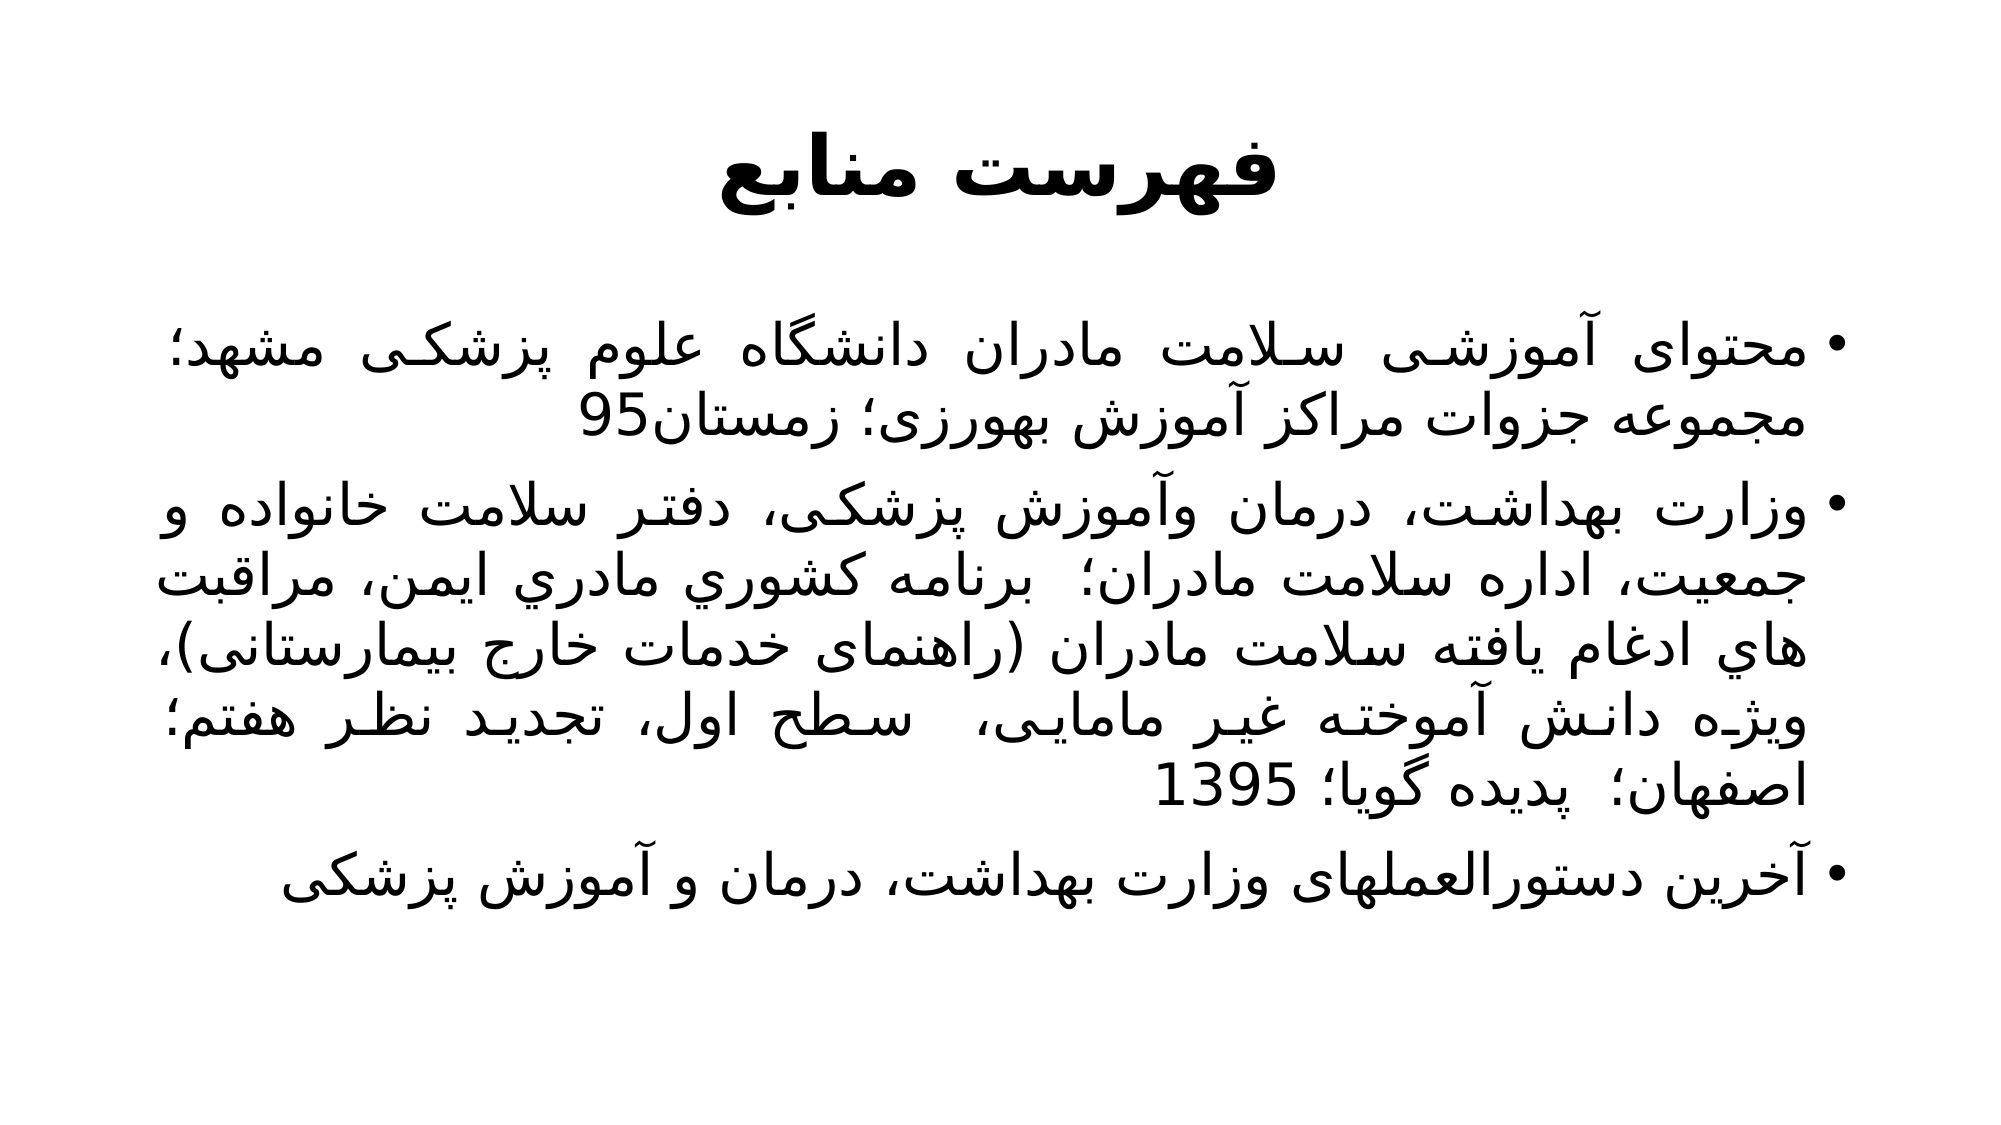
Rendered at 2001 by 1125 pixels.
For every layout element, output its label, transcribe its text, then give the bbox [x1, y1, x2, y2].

list محتوای آموزشی سلامت مادران دانشگاه علوم پزشکی مشهد؛ مجموعه جزوات مراکز آموزش بهورزی؛ زمستان95 وزارت بهداشت، درمان وآموزش پزشکی، دفتر سلامت خانواده و جمعیت، اداره سلامت مادران؛ برنامه كشوري مادري ايمن، مراقبت هاي ادغام يافته سلامت مادران (راهنمای خدمات خارج بیمارستانی)، ویژه دانش آموخته غیر مامایی، سطح اول، تجدید نظر هفتم؛ اصفهان؛ پدیده گویا؛ 1395 آخرین دستورالعملهای وزارت بهداشت، درمان و آموزش پزشکی [137, 299, 1863, 1014]
title فهرست منابع [137, 59, 1863, 278]
